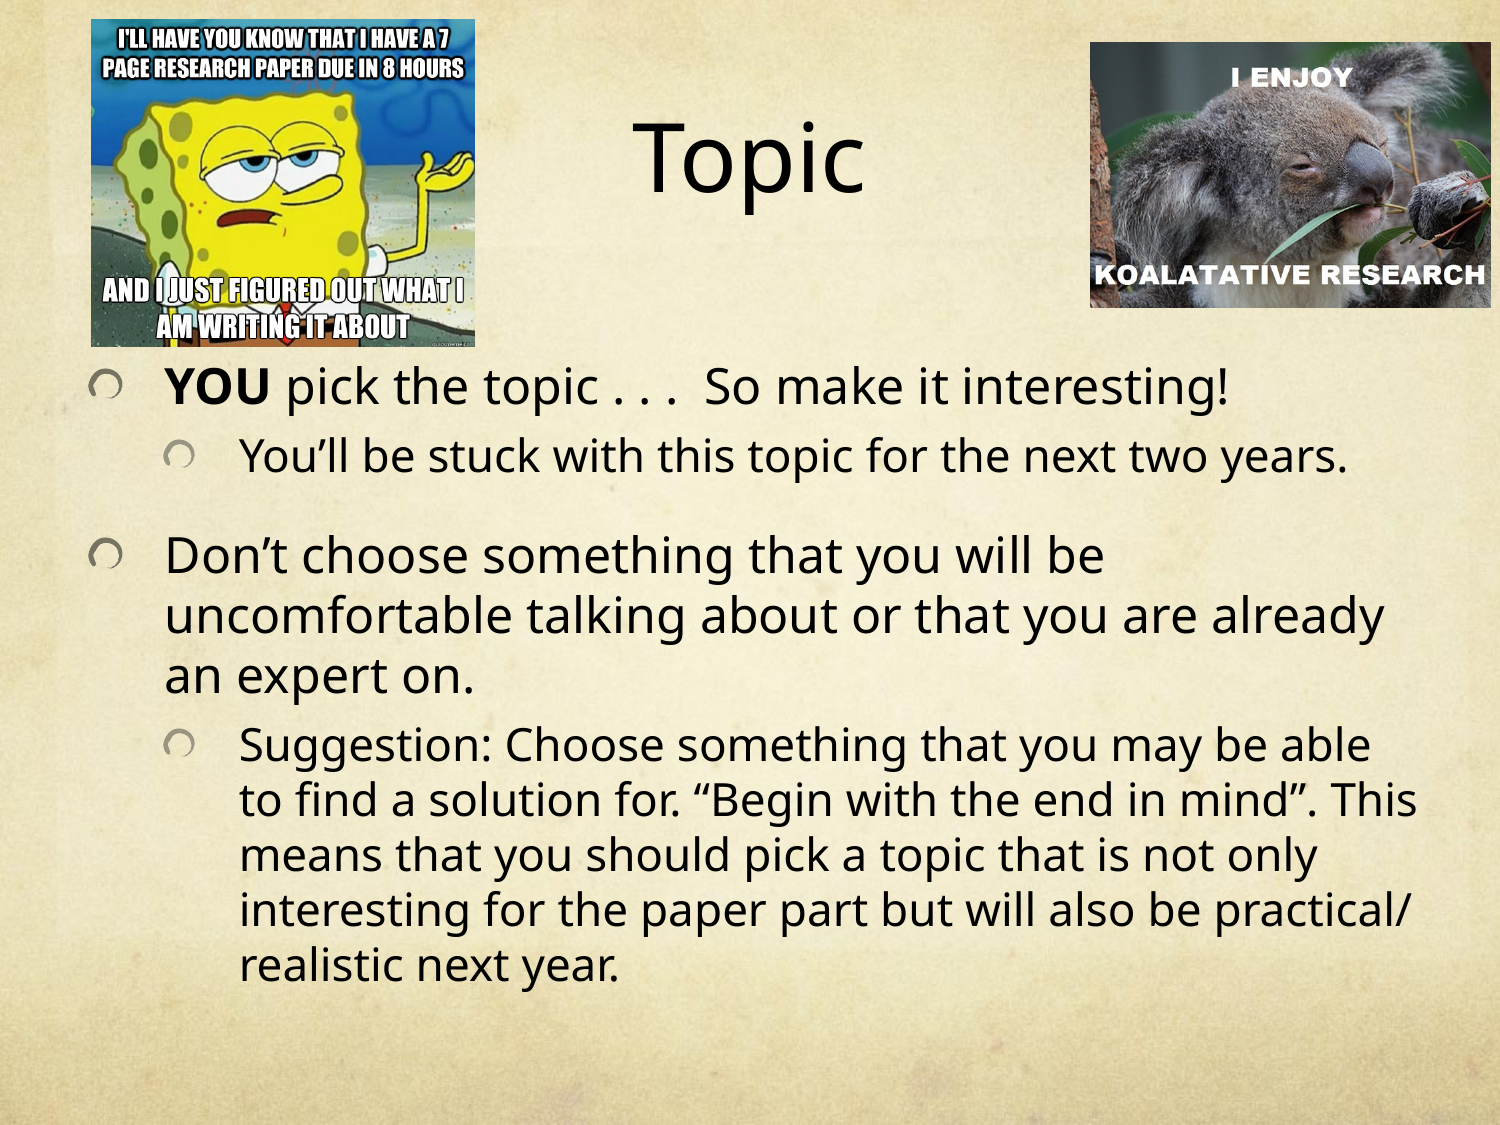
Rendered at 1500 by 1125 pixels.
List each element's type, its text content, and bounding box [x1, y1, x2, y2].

list YOU pick the topic . . . So make it interesting! You’ll be stuck with this topic for the next two years. Don’t choose something that you will be uncomfortable talking about or that you are already an expert on. Suggestion: Choose something that you may be able to find a solution for. “Begin with the end in mind”. This means that you should pick a topic that is not only interesting for the paper part but will also be practical/ realistic next year. [73, 346, 1440, 1122]
picture [0, 0, 1500, 1125]
title Topic [488, 82, 1076, 225]
